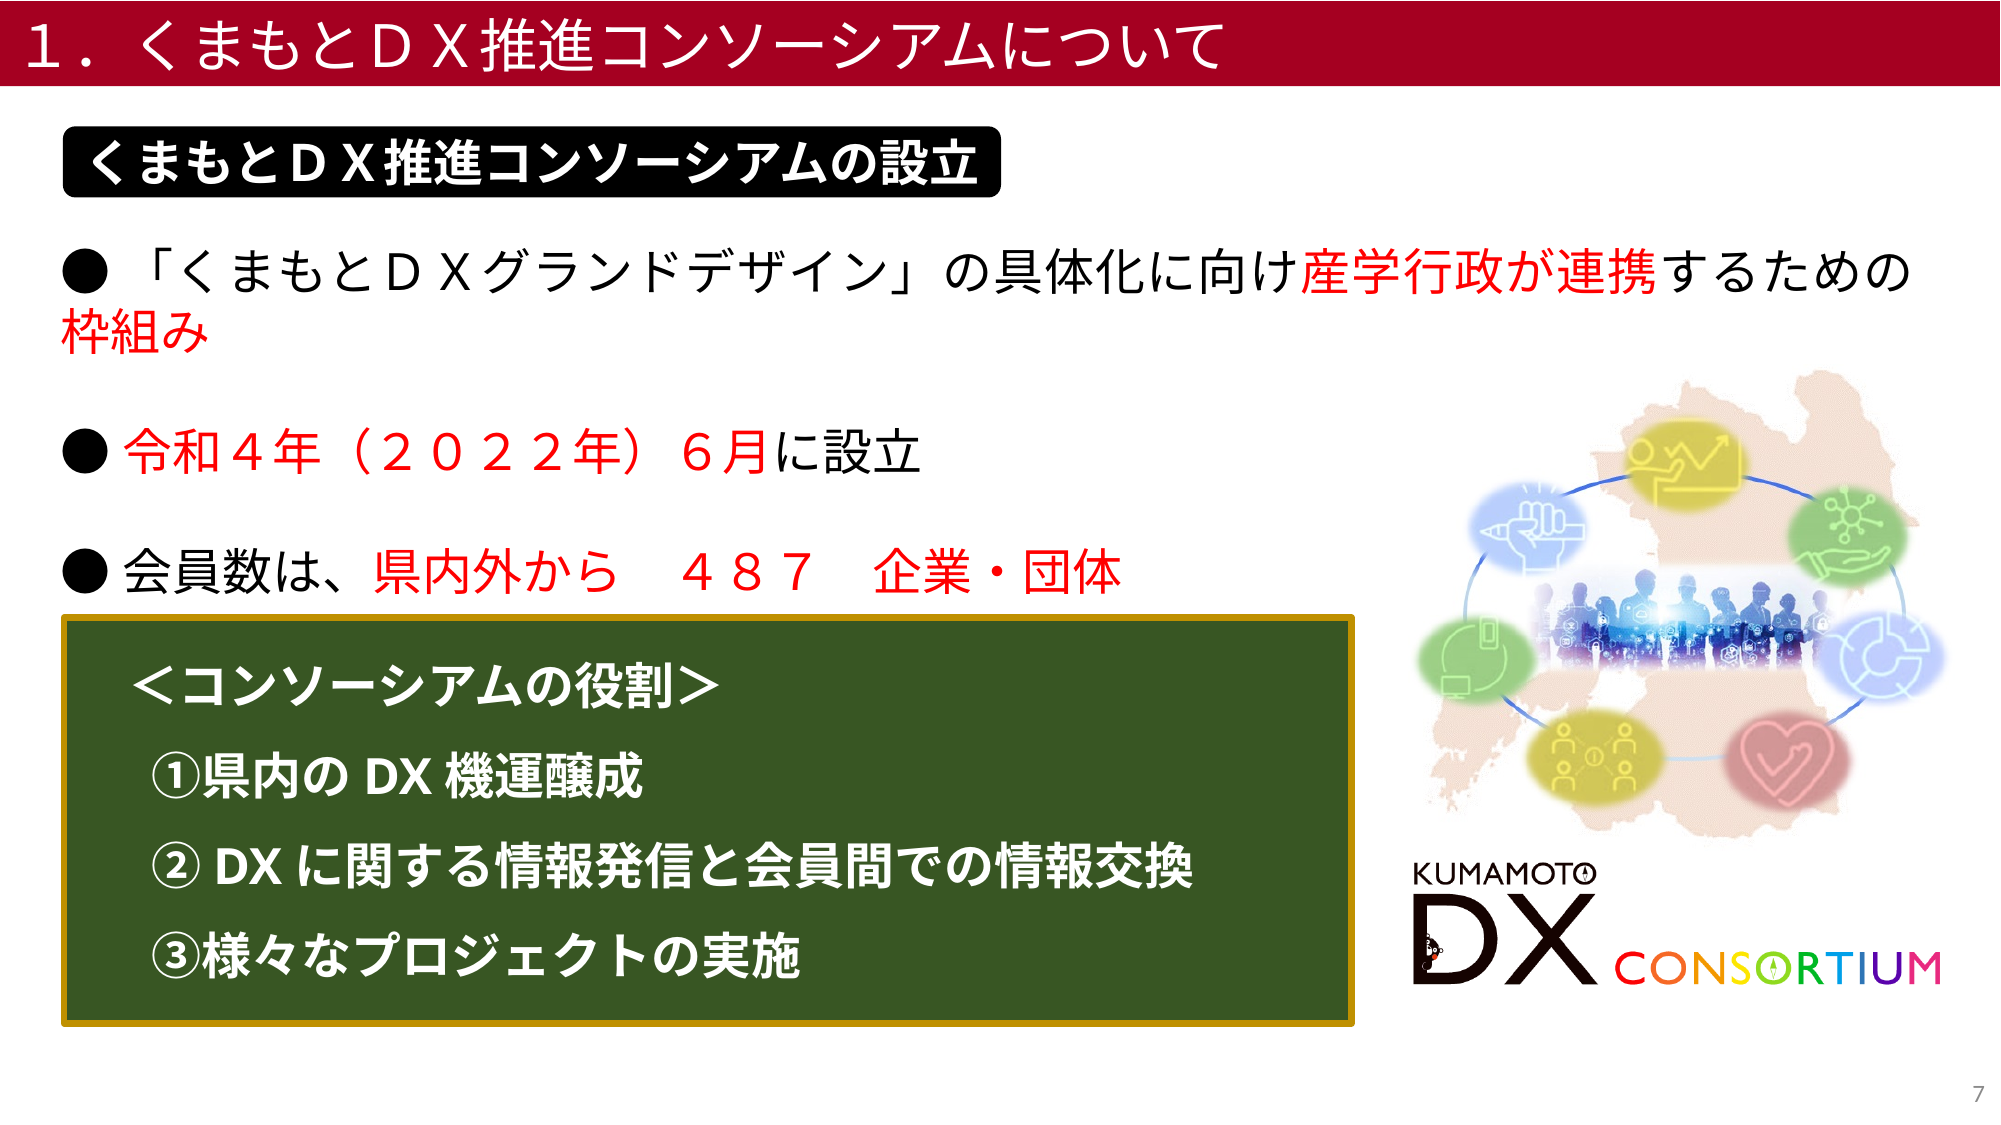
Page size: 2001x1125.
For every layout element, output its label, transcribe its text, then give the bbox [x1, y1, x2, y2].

text_box ●「くまもとＤＸグランドデザイン」の具体化に向け産学行政が連携するための枠組み ●令和４年（２０２２年）６月に設立 ●会員数は、県内外から ４８７ 企業・団体 ※令和５年１０月２３日時点 [45, 233, 1929, 669]
picture [1408, 364, 1955, 1001]
text_box くまもとＤＸ推進コンソーシアムの設立 [62, 126, 1002, 198]
slide_number 7 [1550, 1062, 2000, 1123]
text_box １．くまもとＤＸ推進コンソーシアムについて [0, 0, 2000, 87]
text_box ＜コンソーシアムの役割＞ ①県内のDX機運醸成 ②DXに関する情報発信と会員間での情報交換 ③様々なプロジェクトの実施 [63, 617, 1352, 1024]
